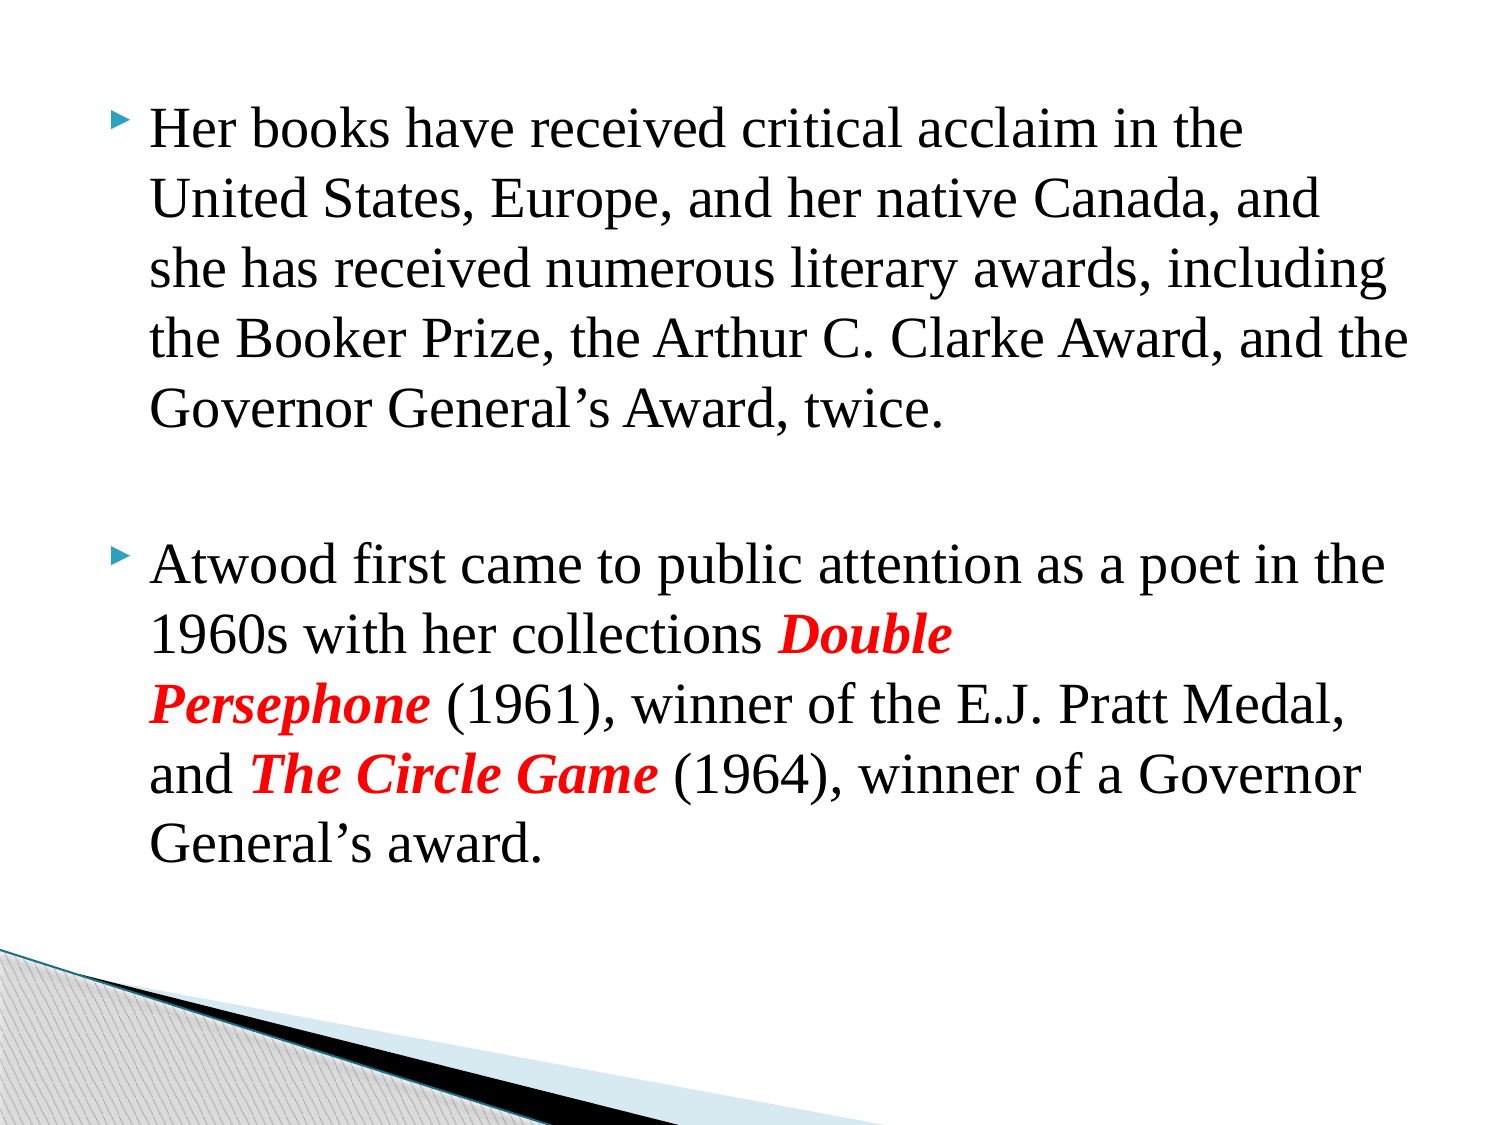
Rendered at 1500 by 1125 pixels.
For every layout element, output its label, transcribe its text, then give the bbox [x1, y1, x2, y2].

list Her books have received critical acclaim in the United States, Europe, and her native Canada, and she has received numerous literary awards, including the Booker Prize, the Arthur C. Clarke Award, and the Governor General’s Award, twice. Atwood first came to public attention as a poet in the 1960s with her collections Double Persephone (1961), winner of the E.J. Pratt Medal, and The Circle Game (1964), winner of a Governor General’s award. [75, 82, 1425, 1005]
